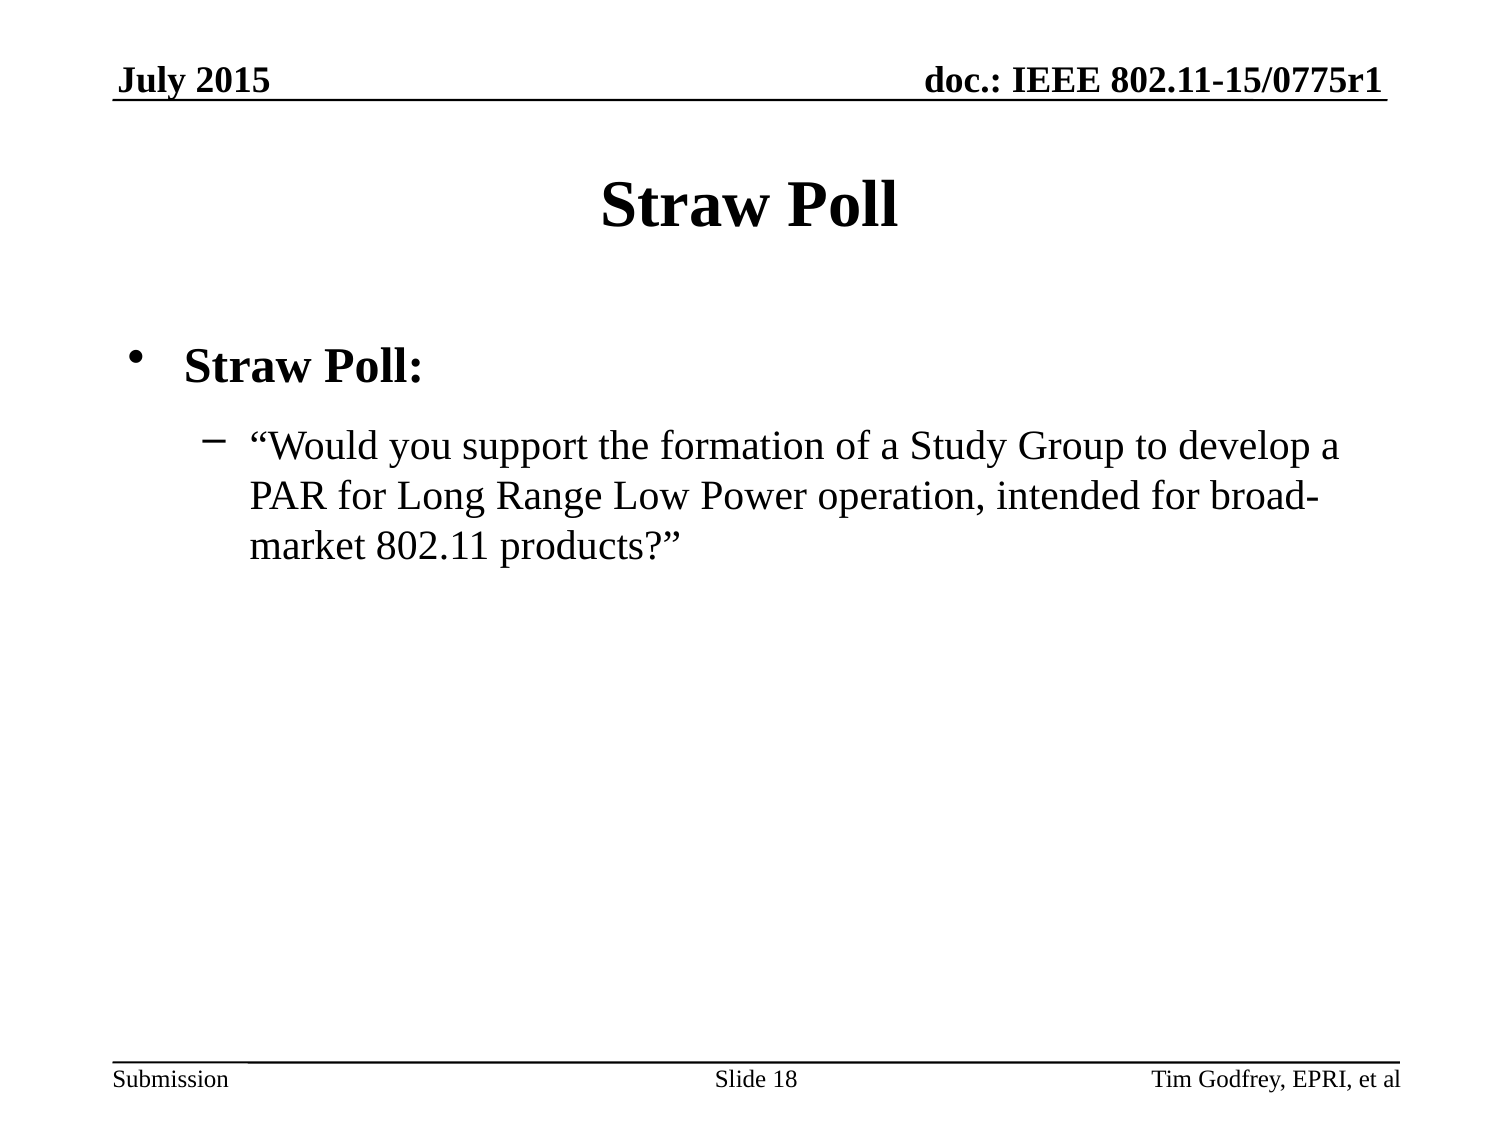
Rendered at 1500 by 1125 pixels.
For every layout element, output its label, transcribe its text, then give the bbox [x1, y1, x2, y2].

slide_number Slide 18 [712, 1061, 800, 1093]
footer Tim Godfrey, EPRI, et al [1147, 1061, 1402, 1093]
title Straw Poll [112, 112, 1388, 288]
list Straw Poll: “Would you support the formation of a Study Group to develop a PAR for Long Range Low Power operation, intended for broad-market 802.11 products?” [112, 324, 1388, 1001]
